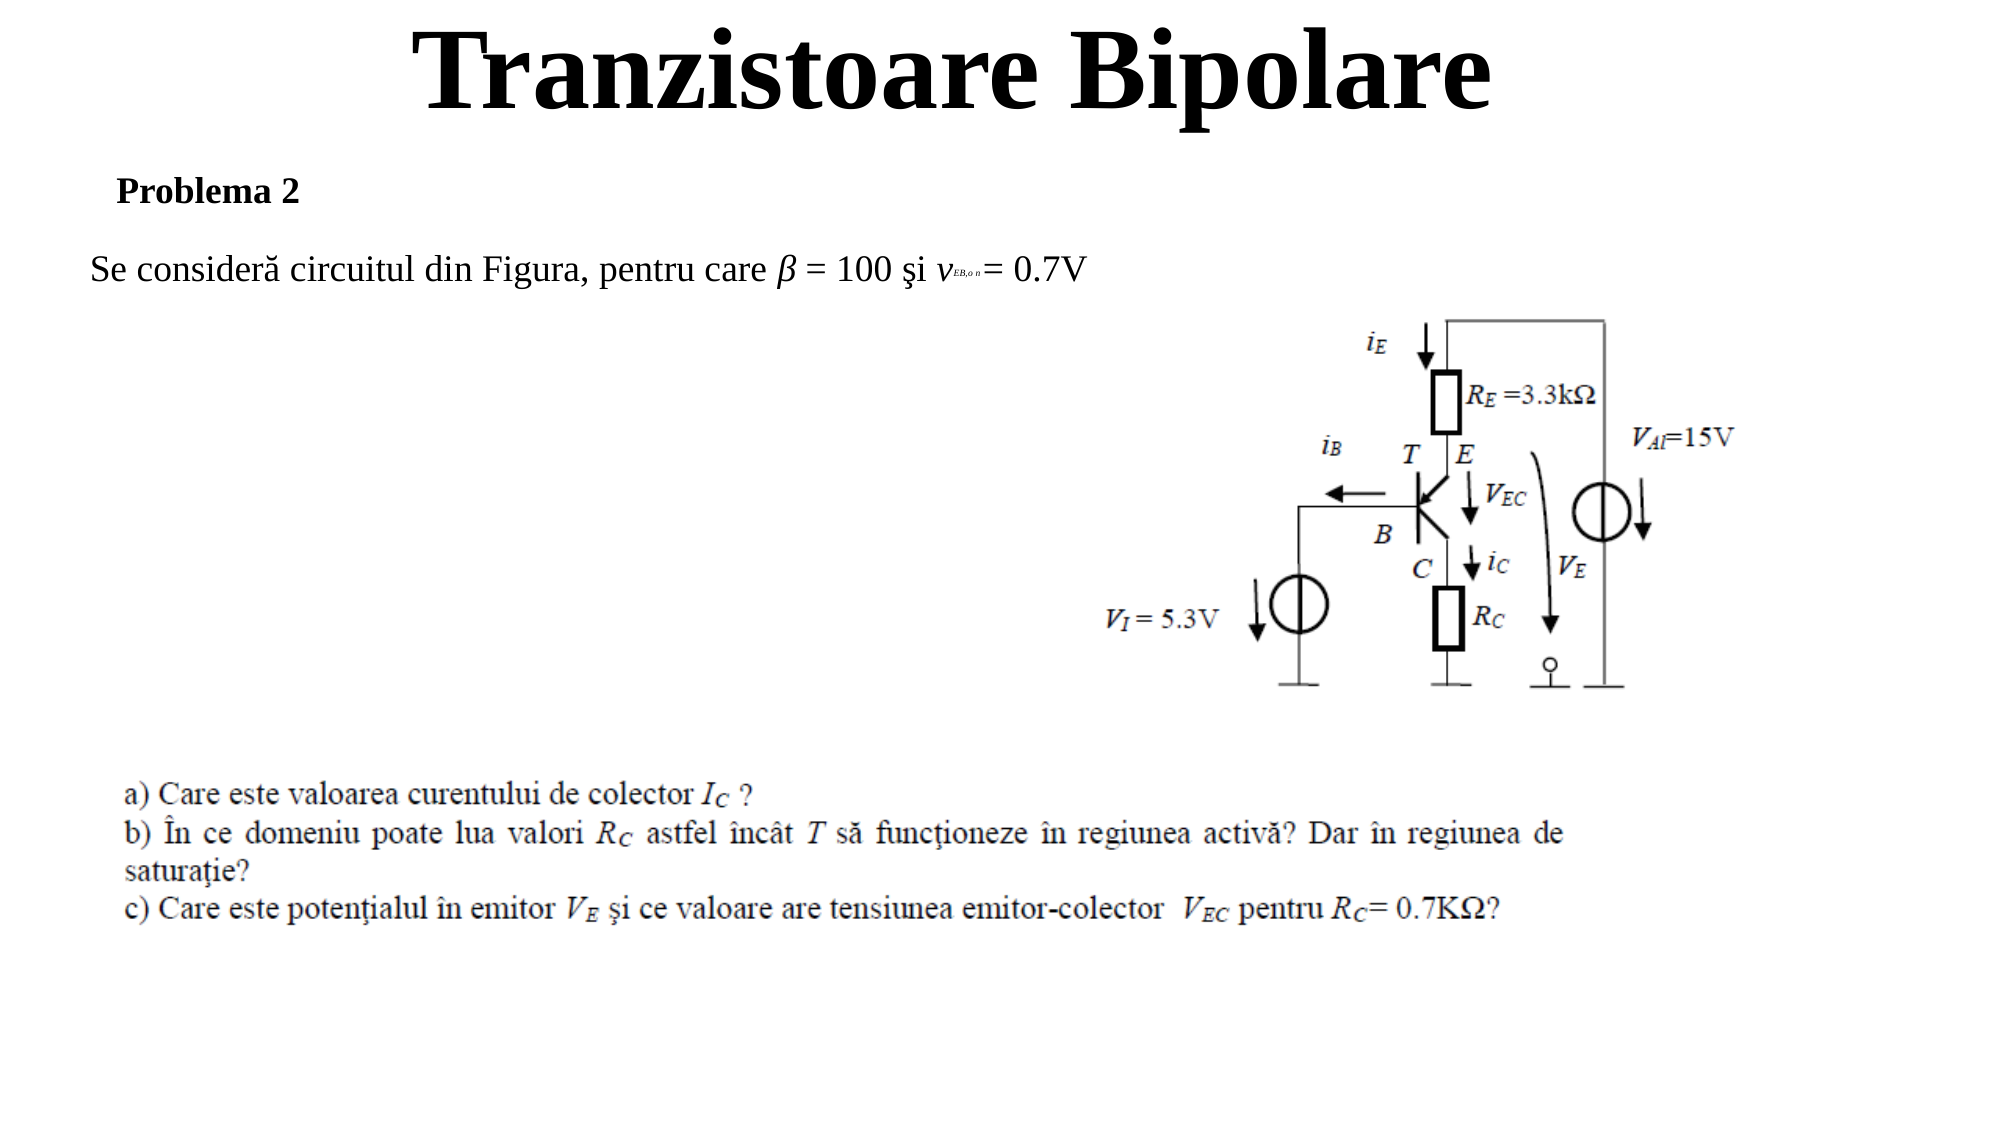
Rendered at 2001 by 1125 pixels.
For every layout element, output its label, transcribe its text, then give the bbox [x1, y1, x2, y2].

text_box Se consideră circuitul din Figura, pentru care β = 100 şi vEB,o n = 0.7V [74, 236, 1171, 296]
text_box Tranzistoare Bipolare [202, 0, 1703, 142]
text_box Problema 2 [101, 158, 393, 218]
picture [121, 296, 1766, 966]
